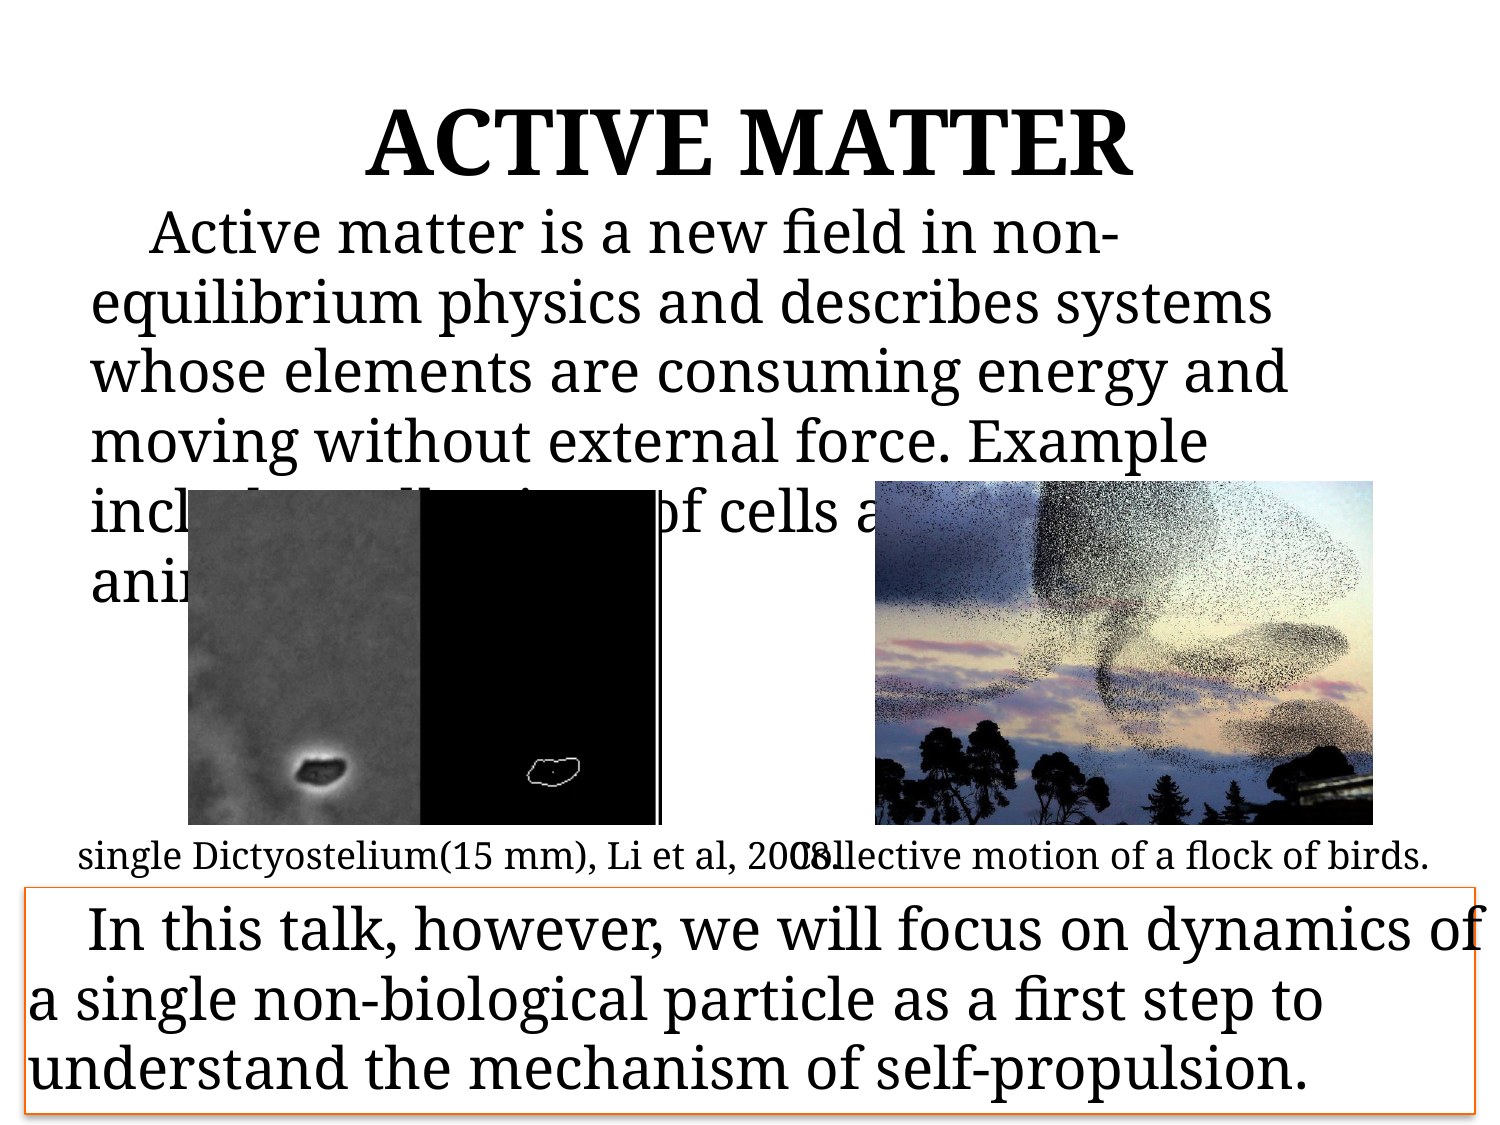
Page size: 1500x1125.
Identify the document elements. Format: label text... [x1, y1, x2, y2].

text_box Collective motion of a flock of birds. [856, 824, 1446, 884]
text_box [187, 489, 663, 826]
list Active matter is a new field in non-equilibrium physics and describes systems whose elements are consuming energy and moving without external force. Example includes collections of cells and flocks of animals. [75, 187, 1425, 824]
text_box single Dictyostelium(15 mm), Li et al, 2008. [62, 824, 856, 885]
picture [874, 480, 1373, 826]
text_box In this talk, however, we will focus on dynamics of a single non-biological particle as a first step to understand the mechanism of self-propulsion. [12, 884, 1500, 1125]
title ACTIVE MATTER [75, 45, 1425, 187]
